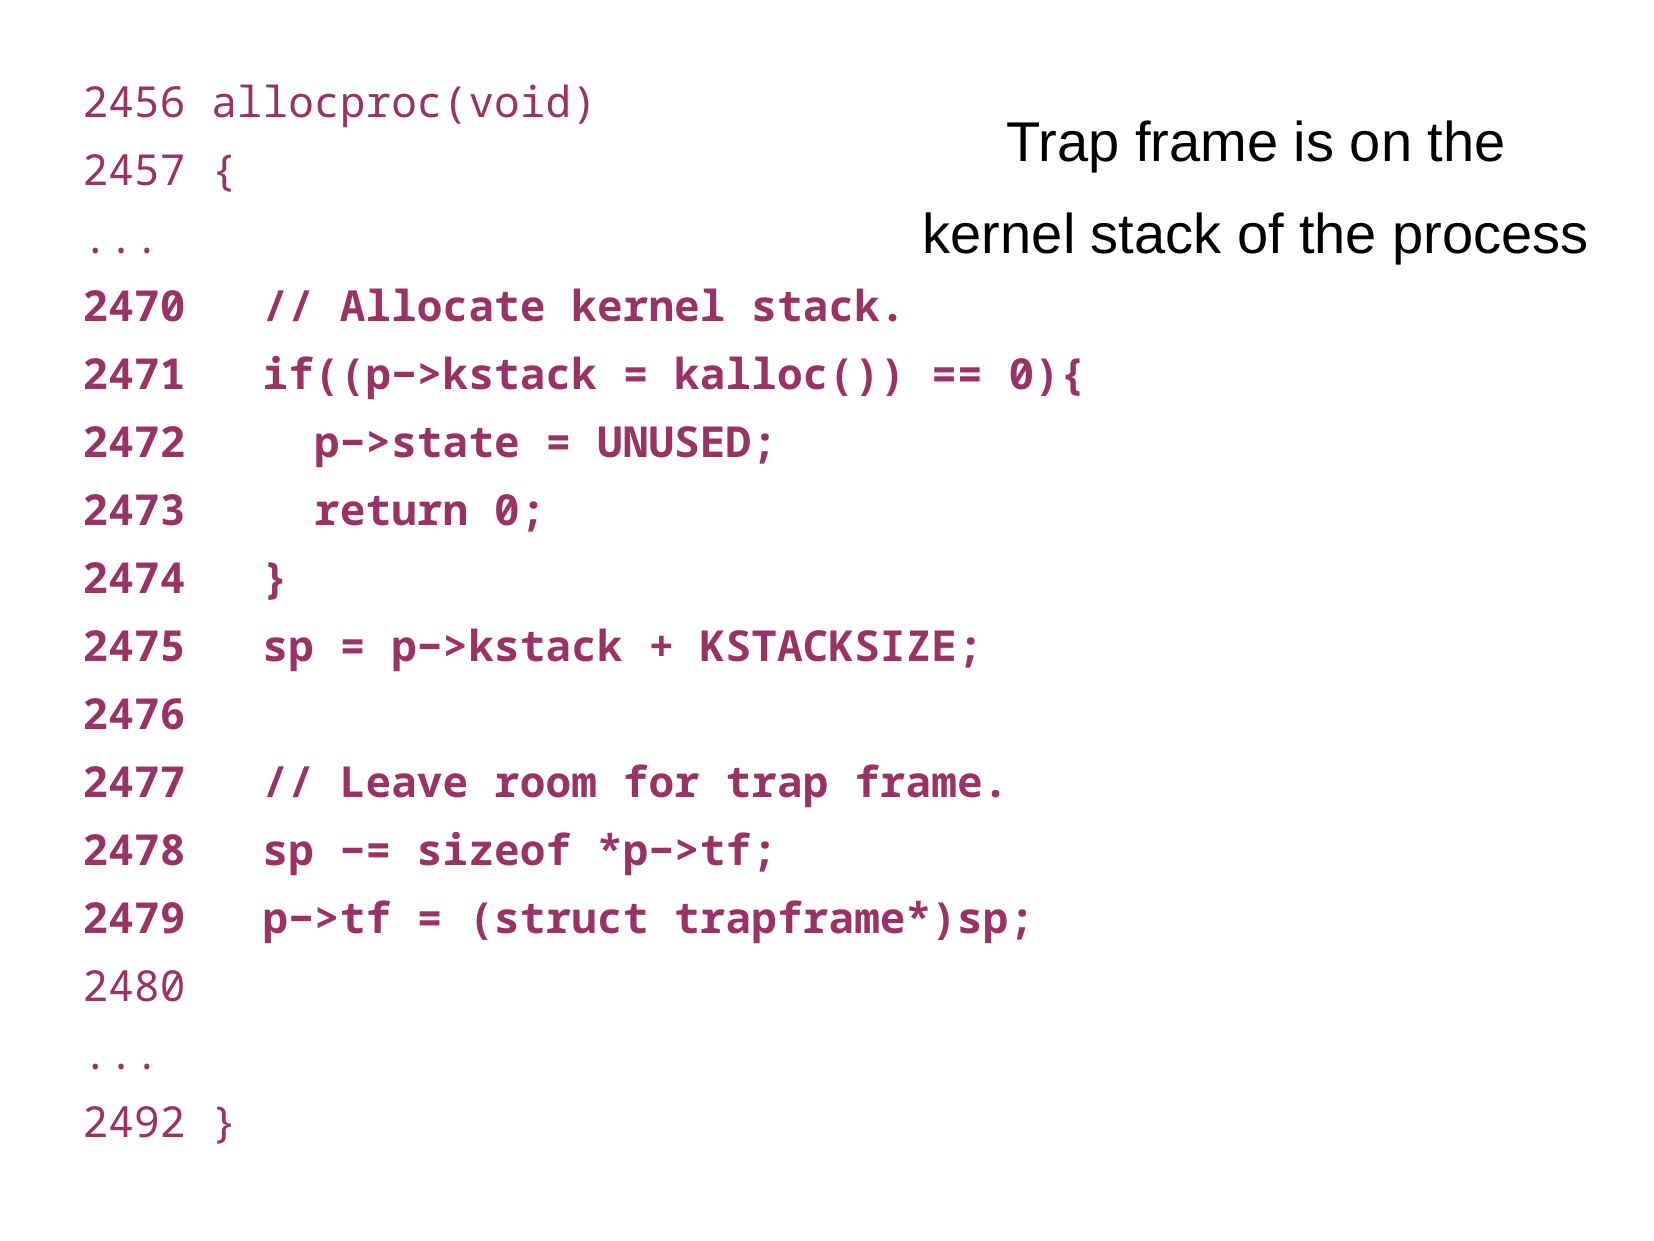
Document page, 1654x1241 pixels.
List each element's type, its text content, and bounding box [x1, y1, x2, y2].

list 2456 allocproc(void) 2457 { ... 2470 // Allocate kernel stack. 2471 if((p−>kstack = kalloc()) == 0){ 2472 p−>state = UNUSED; 2473 return 0; 2474 } 2475 sp = p−>kstack + KSTACKSIZE; 2476 2477 // Leave room for trap frame. 2478 sp −= sizeof *p−>tf; 2479 p−>tf = (struct trapframe*)sp; 2480 ... 2492 } [82, 75, 1463, 1163]
list Trap frame is on the kernel stack of the process [900, 105, 1613, 301]
